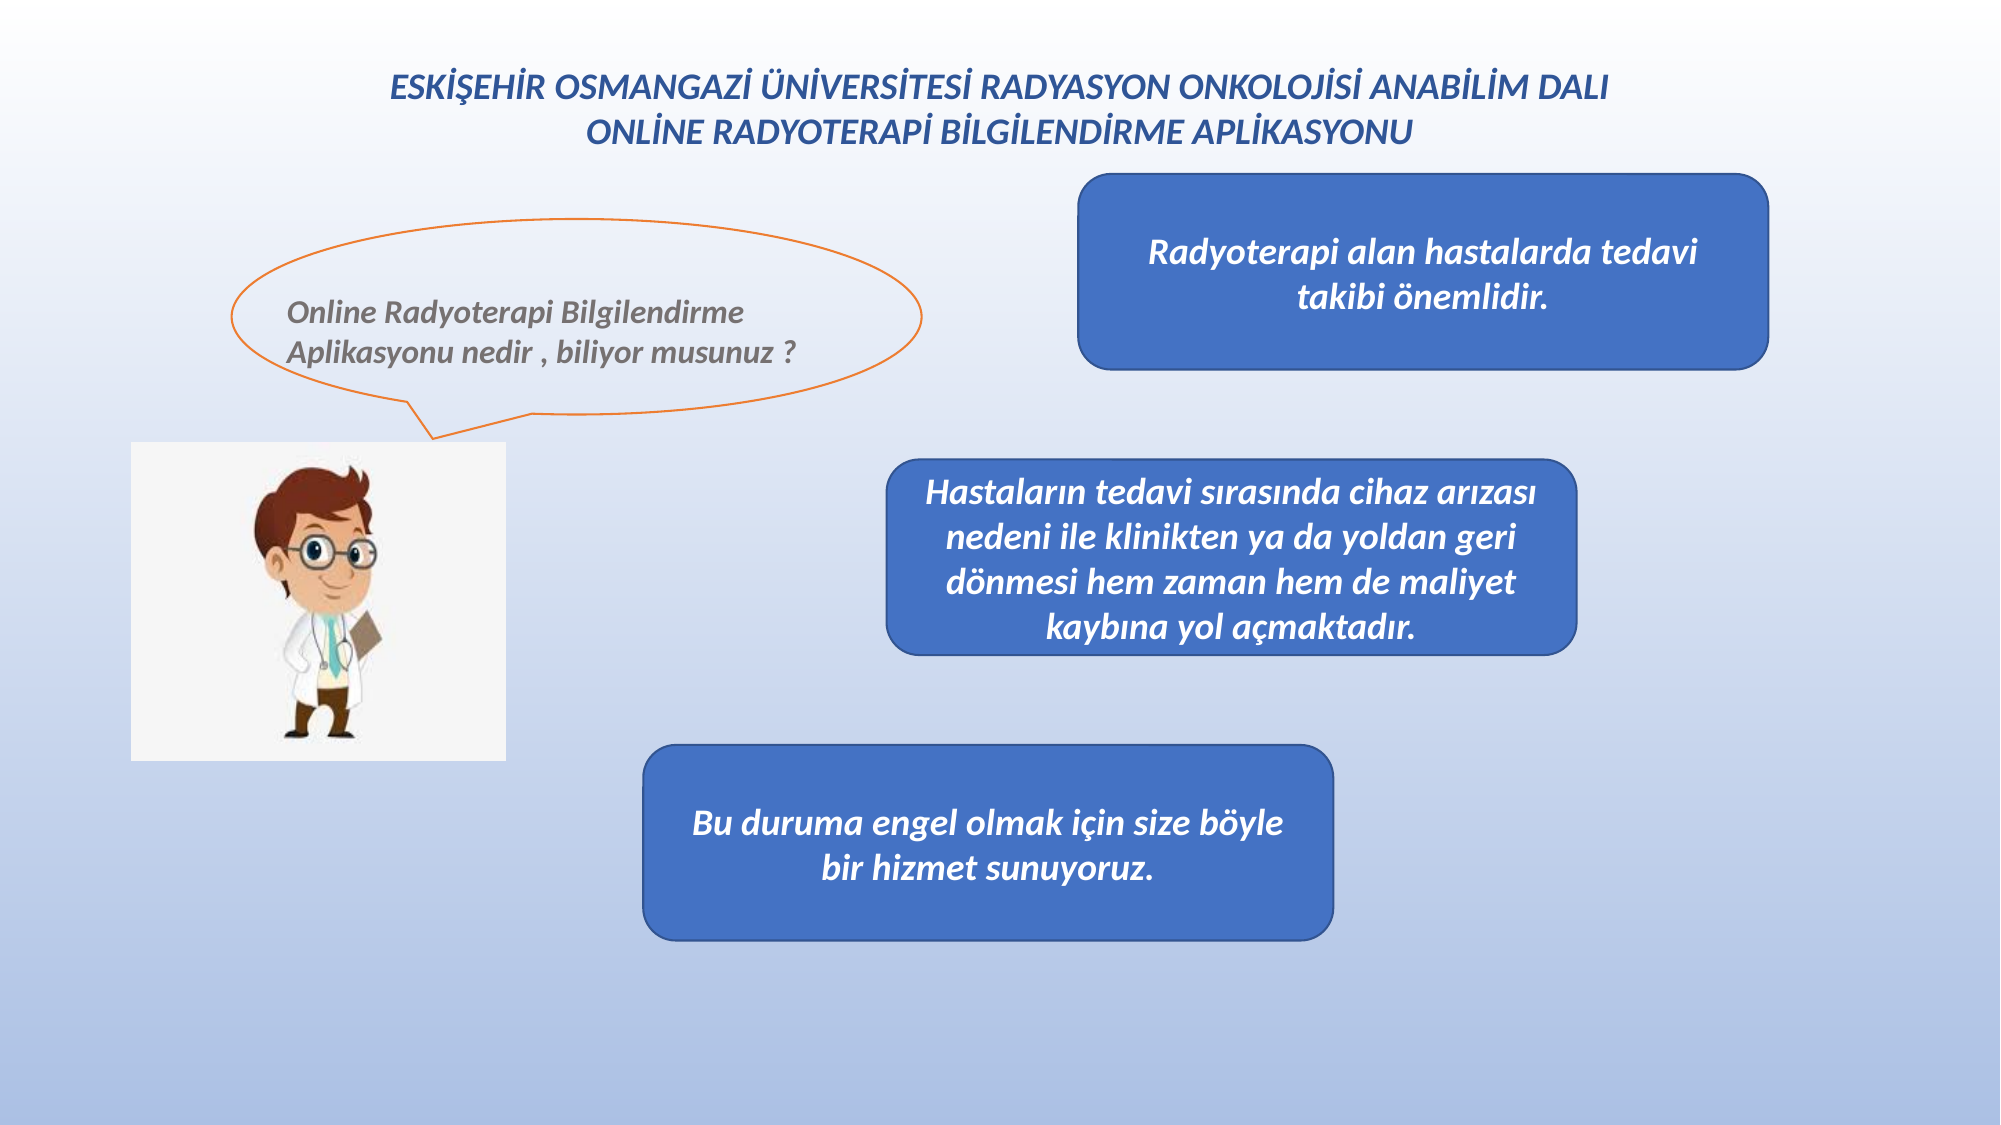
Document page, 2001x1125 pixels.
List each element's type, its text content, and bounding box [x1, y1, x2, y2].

text_box Hastaların tedavi sırasında cihaz arızası nedeni ile klinikten ya da yoldan geri dönmesi hem zaman hem de maliyet kaybına yol açmaktadır. [885, 458, 1578, 657]
text_box [230, 217, 923, 441]
text_box Radyoterapi alan hastalarda tedavi takibi önemlidir. [1077, 172, 1770, 371]
picture [131, 442, 507, 761]
text_box ESKİŞEHİR OSMANGAZİ ÜNİVERSİTESİ RADYASYON ONKOLOJİSİ ANABİLİM DALI ONLİNE RADYOTERAPİ BİLGİLENDİRME APLİKASYONU [335, 54, 1665, 160]
text_box Bu duruma engel olmak için size böyle bir hizmet sunuyoruz. [642, 743, 1335, 942]
text_box Online Radyoterapi Bilgilendirme Aplikasyonu nedir , biliyor musunuz ? [272, 283, 813, 378]
